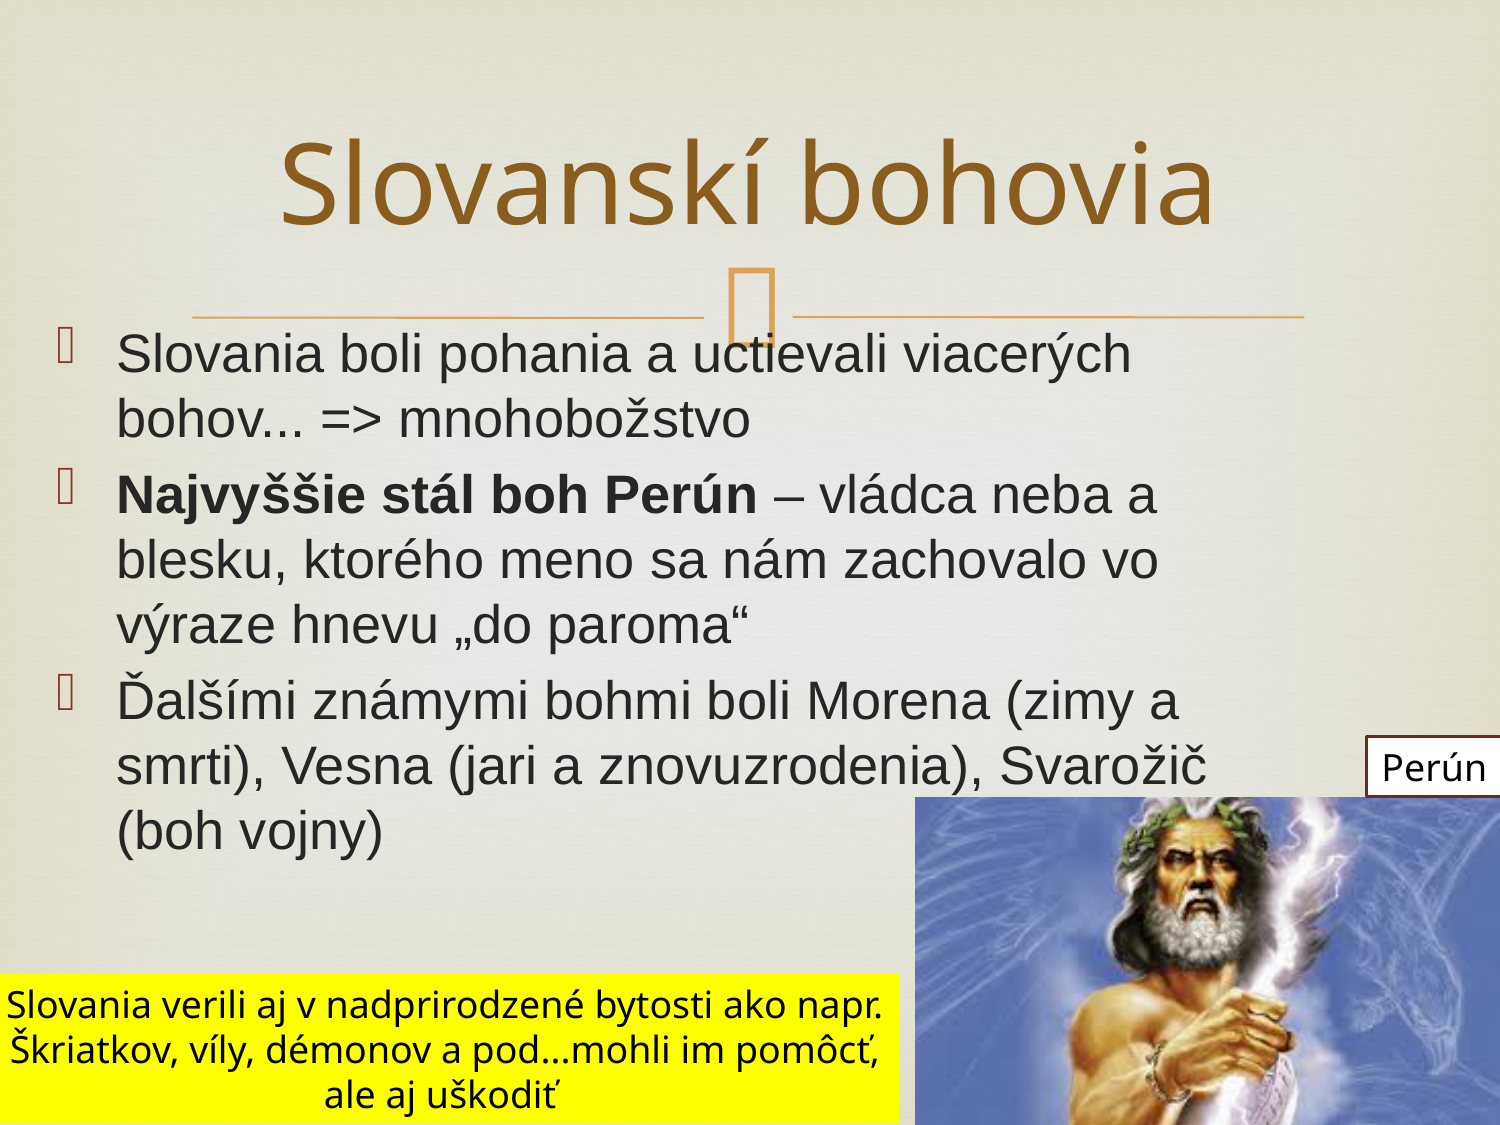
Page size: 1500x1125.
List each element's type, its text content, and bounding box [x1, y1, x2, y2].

picture [914, 796, 1500, 1125]
text_box Perún [1365, 735, 1500, 795]
list Slovania boli pohania a uctievali viacerých bohov... => mnohobožstvo Najvyššie stál boh Perún – vládca neba a blesku, ktorého meno sa nám zachovalo vo výraze hnevu „do paroma“ Ďalšími známymi bohmi boli Morena (zimy a smrti), Vesna (jari a znovuzrodenia), Svarožič (boh vojny) [41, 310, 1312, 948]
text_box Slovania verili aj v nadprirodzené bytosti ako napr. Škriatkov, víly, démonov a pod...mohli im pomôcť, ale aj uškodiť [0, 973, 899, 1124]
title Slovanskí bohovia [112, 93, 1386, 267]
